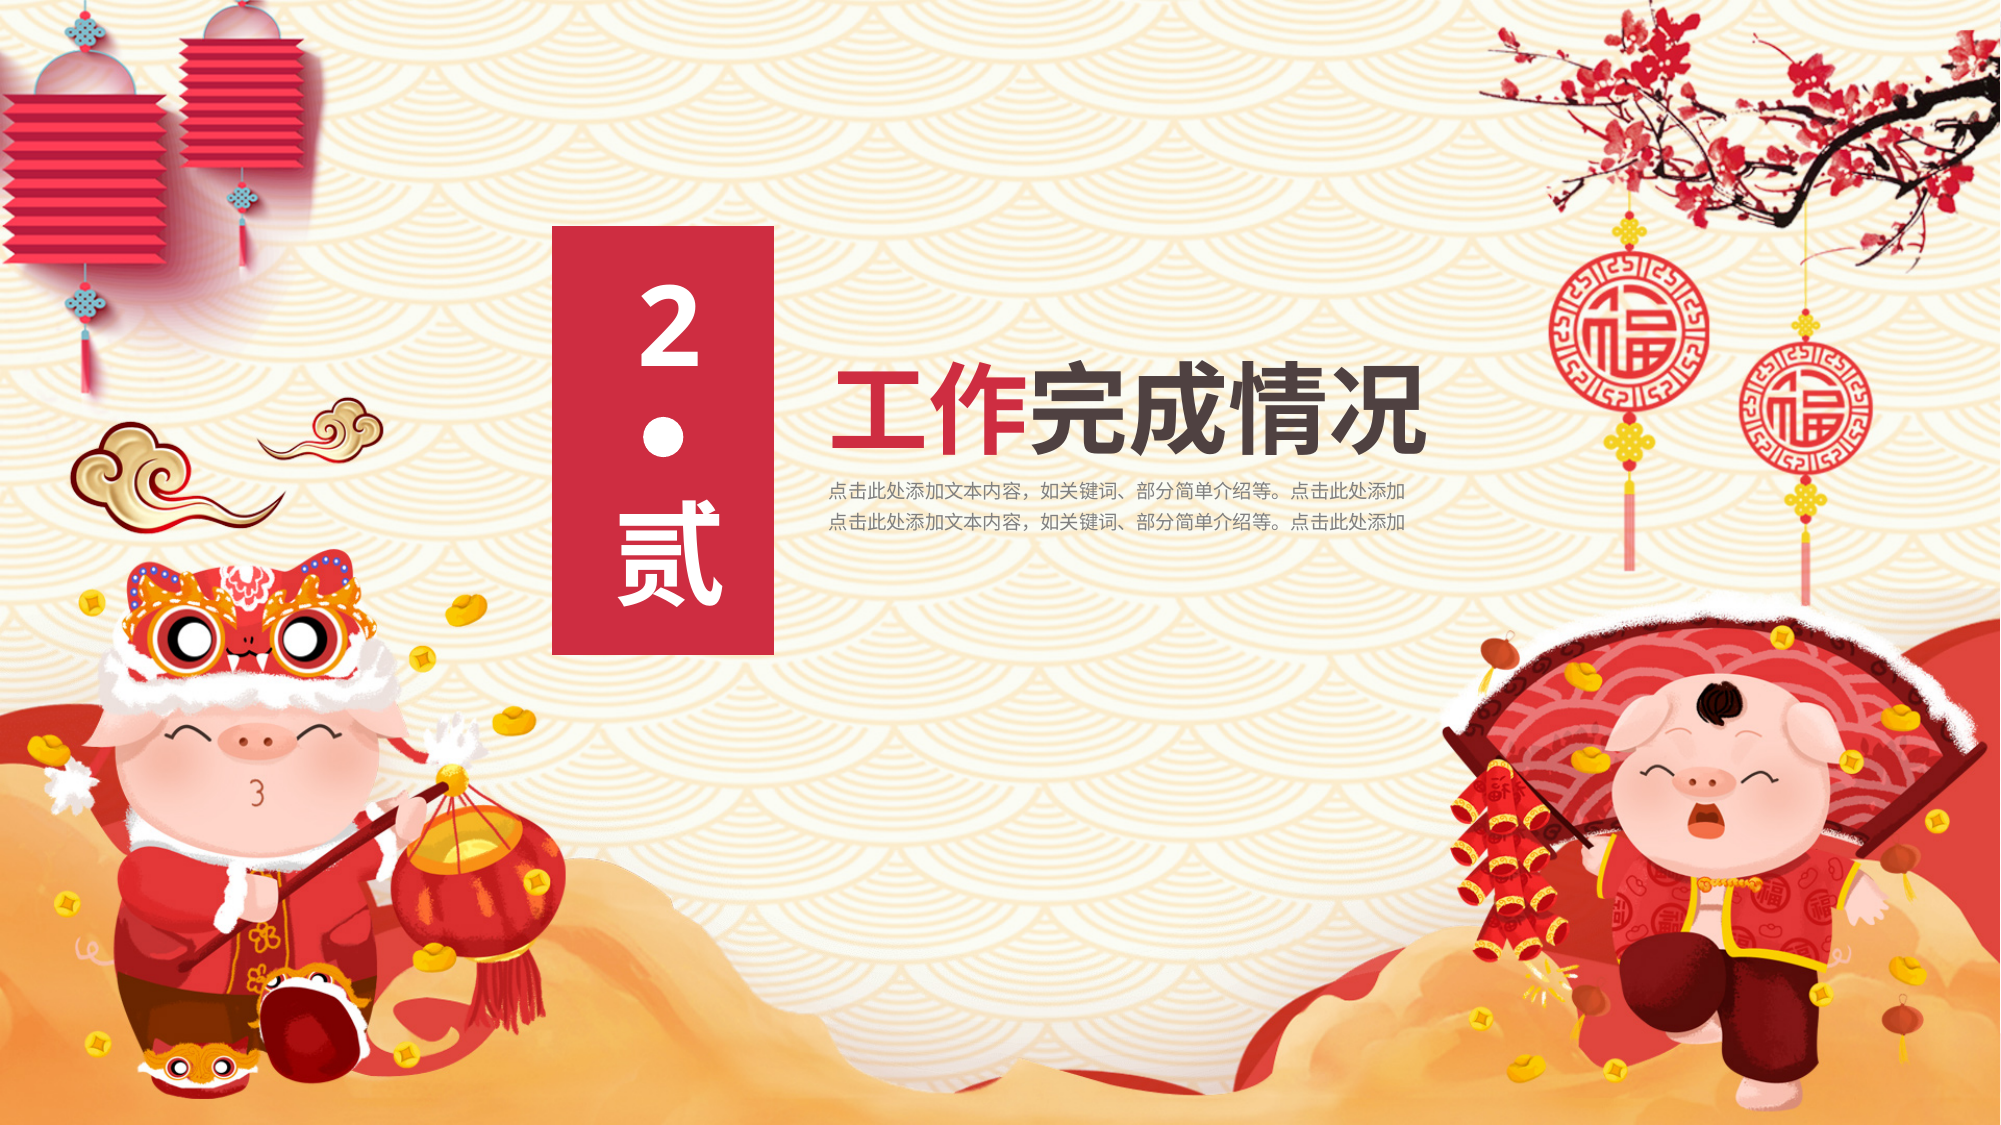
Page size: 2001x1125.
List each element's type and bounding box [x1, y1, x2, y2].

text_box [553, 226, 773, 655]
text_box [801, 338, 1457, 540]
picture [0, 0, 2001, 1125]
